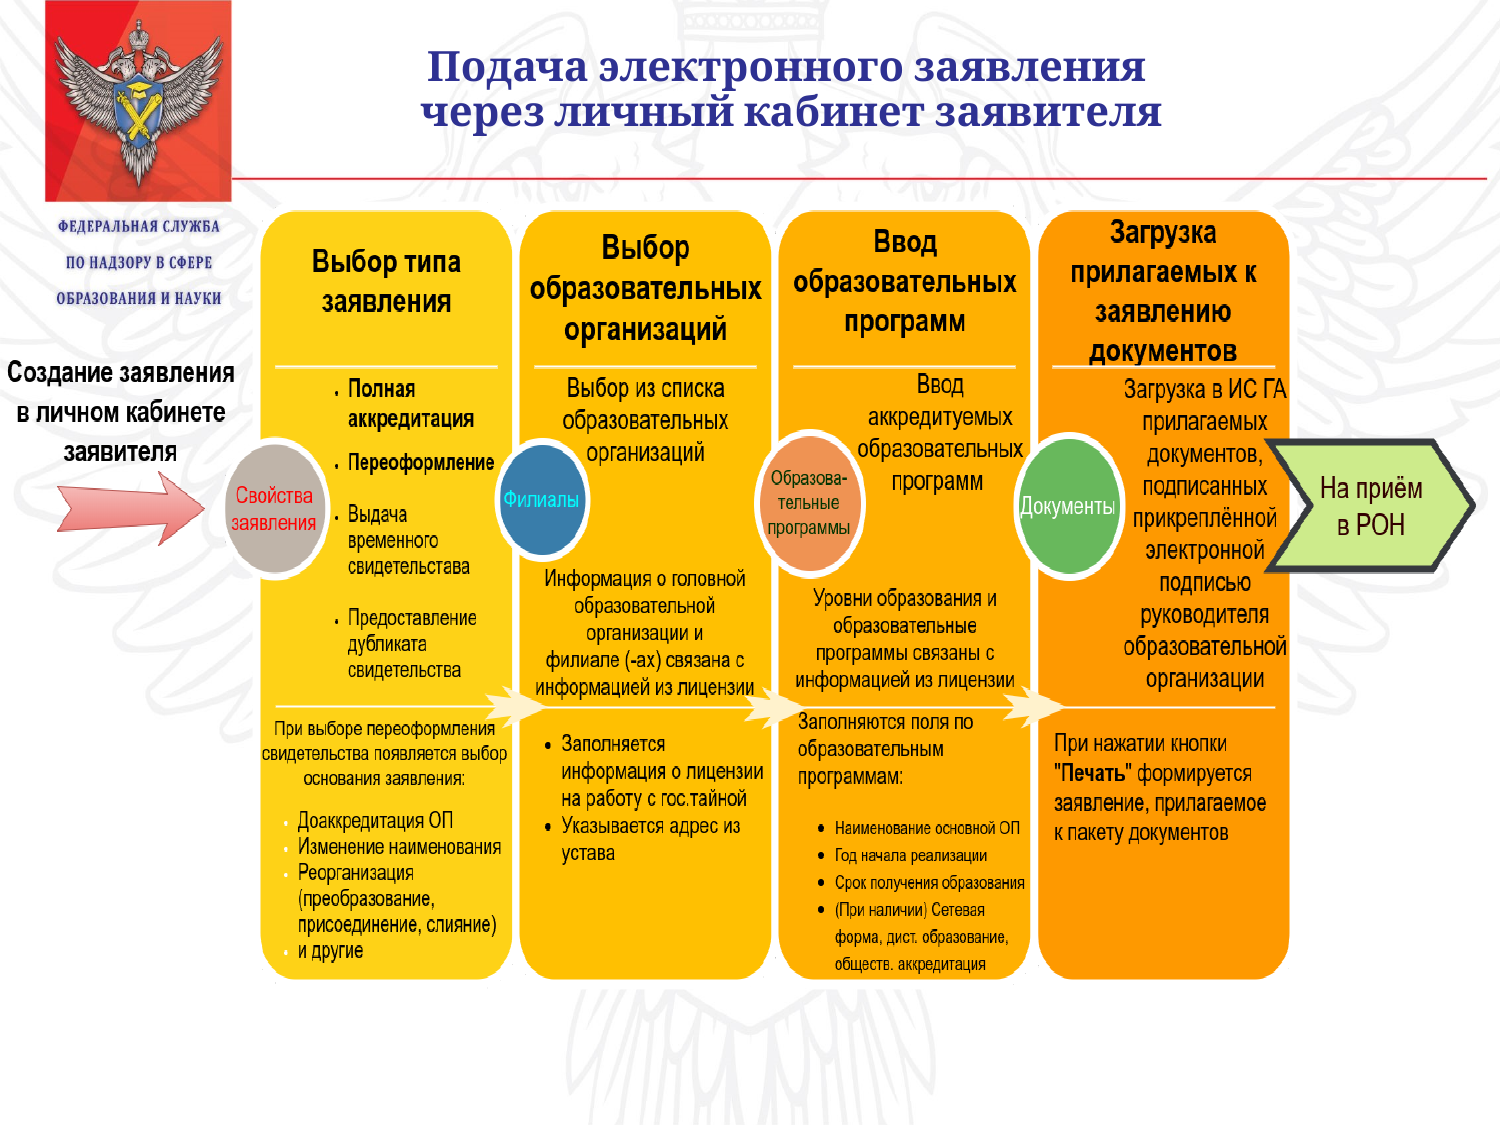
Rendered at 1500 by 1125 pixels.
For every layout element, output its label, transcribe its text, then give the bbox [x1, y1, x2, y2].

title Подача электронного заявления через личный кабинет заявителя [41, 42, 1500, 138]
picture [0, 0, 1500, 1125]
